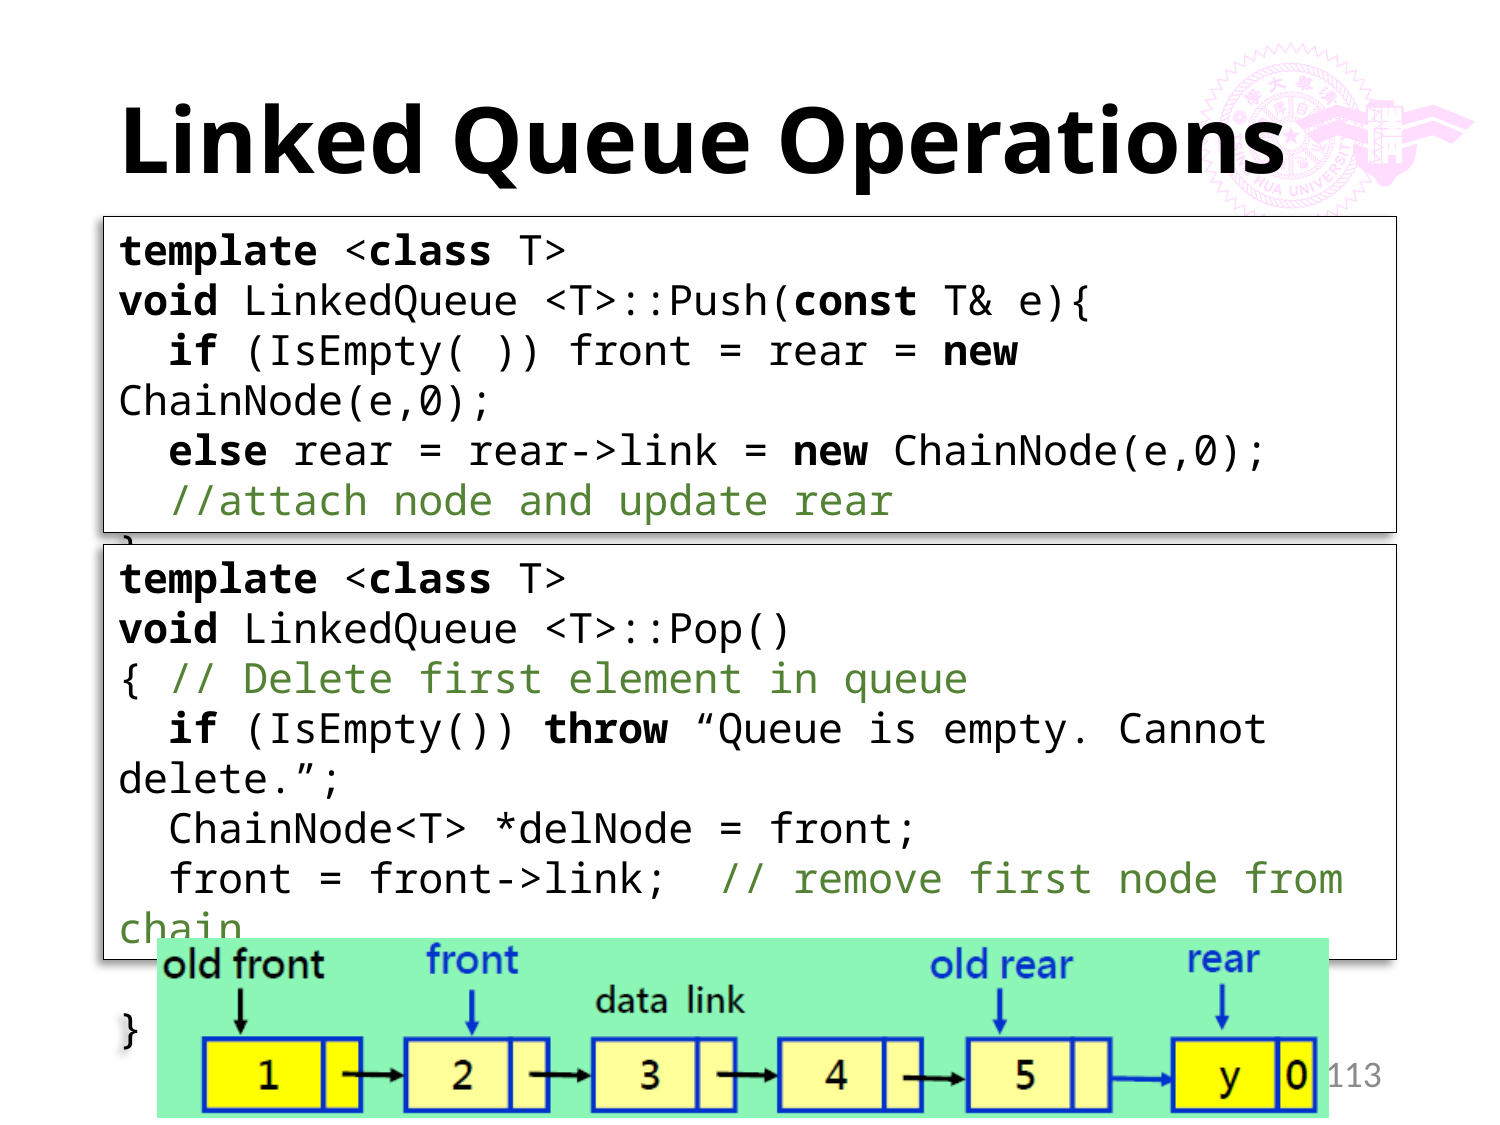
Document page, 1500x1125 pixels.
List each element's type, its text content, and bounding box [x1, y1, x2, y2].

text_box template <class T> void LinkedQueue <T>::Push(const T& e){ if (IsEmpty( )) front = rear = new ChainNode(e,0); else rear = rear->link = new ChainNode(e,0); //attach node and update rear } [103, 216, 1397, 533]
slide_number 113 [1329, 1042, 1397, 1103]
picture [157, 938, 1329, 1119]
text_box template <class T> void LinkedQueue <T>::Pop() { // Delete first element in queue if (IsEmpty()) throw “Queue is empty. Cannot delete.”; ChainNode<T> *delNode = front; front = front->link; // remove first node from chain delete delNode; } [103, 544, 1397, 960]
title Linked Queue Operations [103, 59, 1397, 216]
